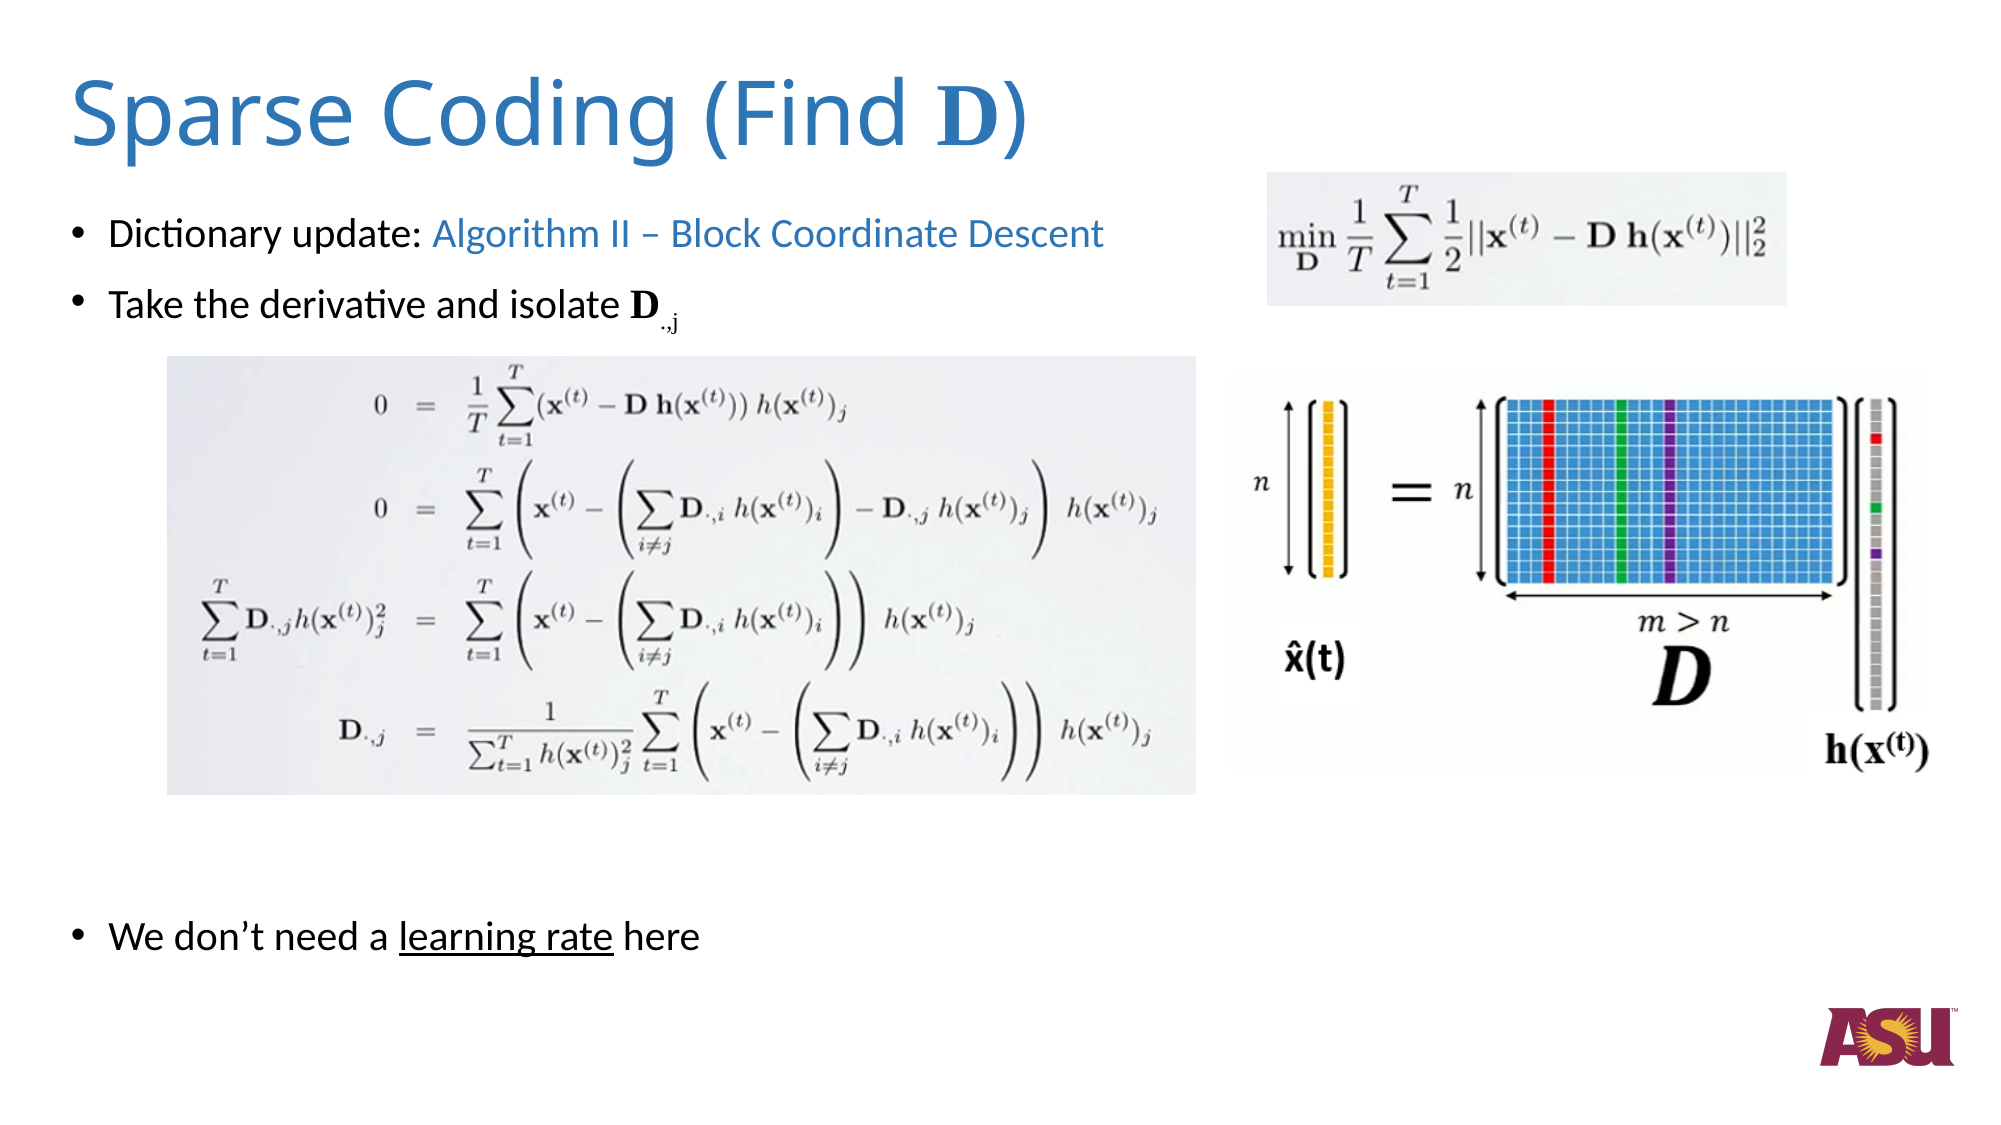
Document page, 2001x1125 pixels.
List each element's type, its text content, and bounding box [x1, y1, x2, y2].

list Dictionary update: Algorithm II – Block Coordinate Descent Take the derivative and isolate D.,j We don’t need a learning rate here [55, 204, 1945, 1043]
picture [1267, 172, 1787, 306]
picture [1230, 371, 1945, 795]
title Sparse Coding (Find D) [55, 59, 1945, 173]
picture [1820, 1008, 1958, 1066]
picture [167, 356, 1196, 795]
